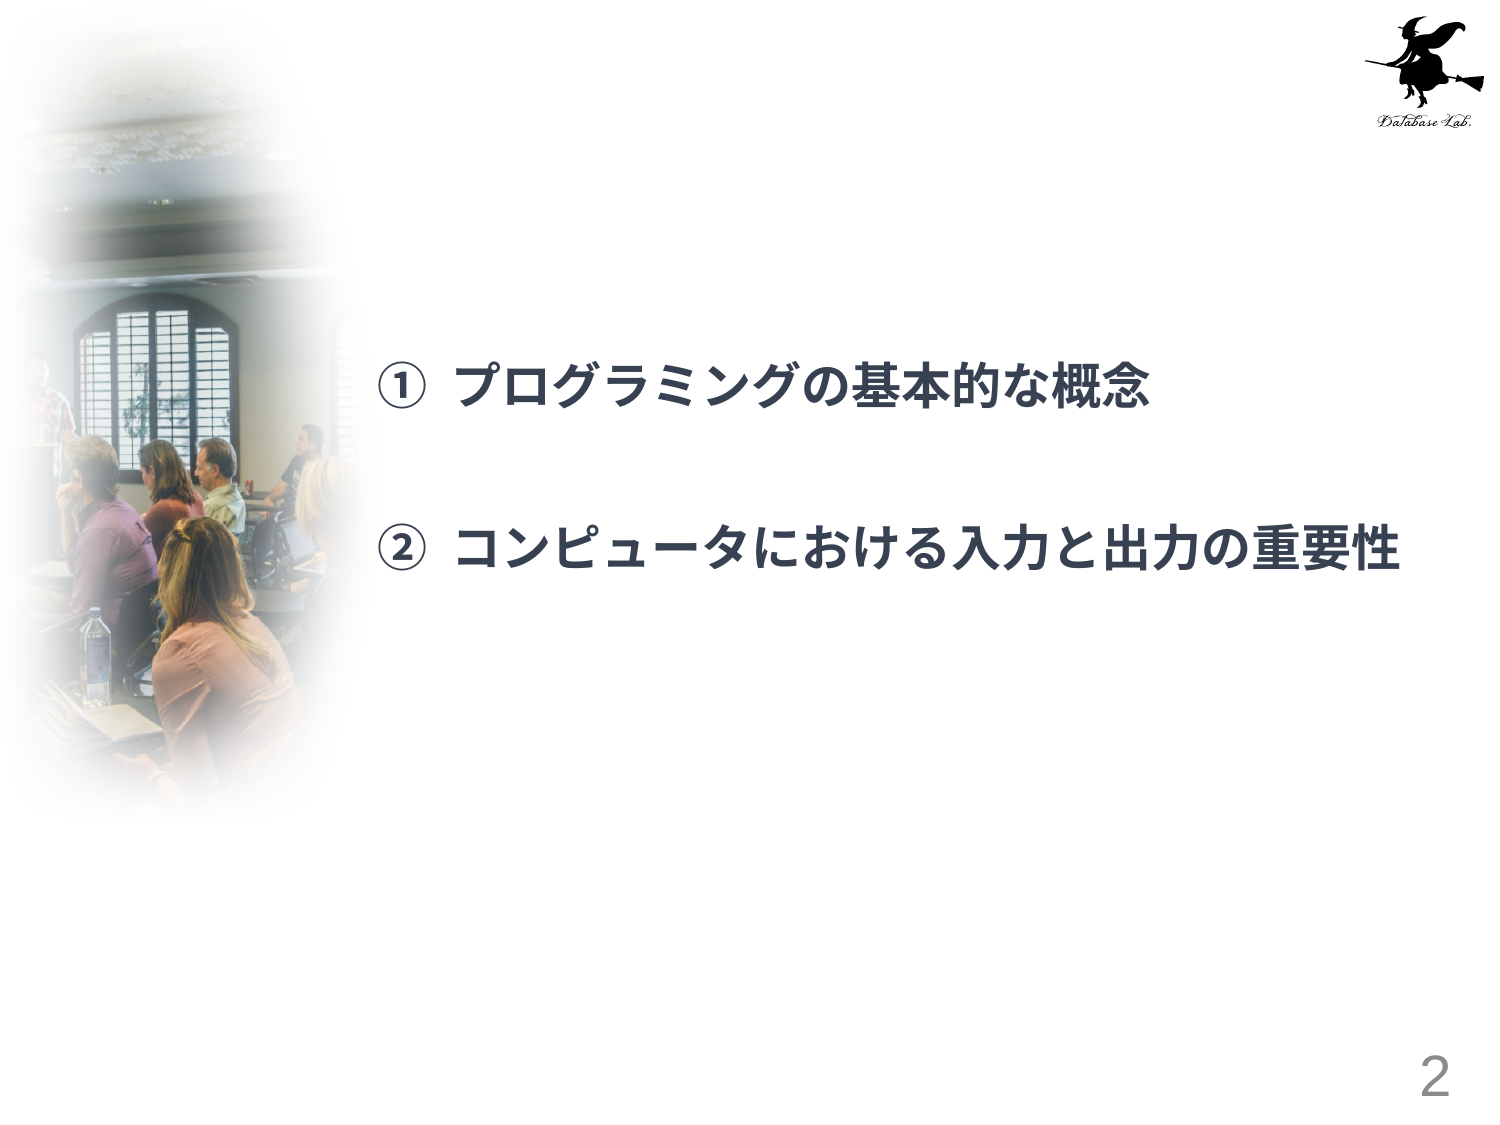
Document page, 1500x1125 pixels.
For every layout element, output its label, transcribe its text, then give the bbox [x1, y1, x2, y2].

picture [0, 0, 390, 828]
picture [1362, 14, 1486, 130]
list ① プログラミングの基本的な概念 ② コンピュータにおける入力と出力の重要性 [362, 347, 1452, 1043]
slide_number 2 [1129, 1042, 1467, 1103]
